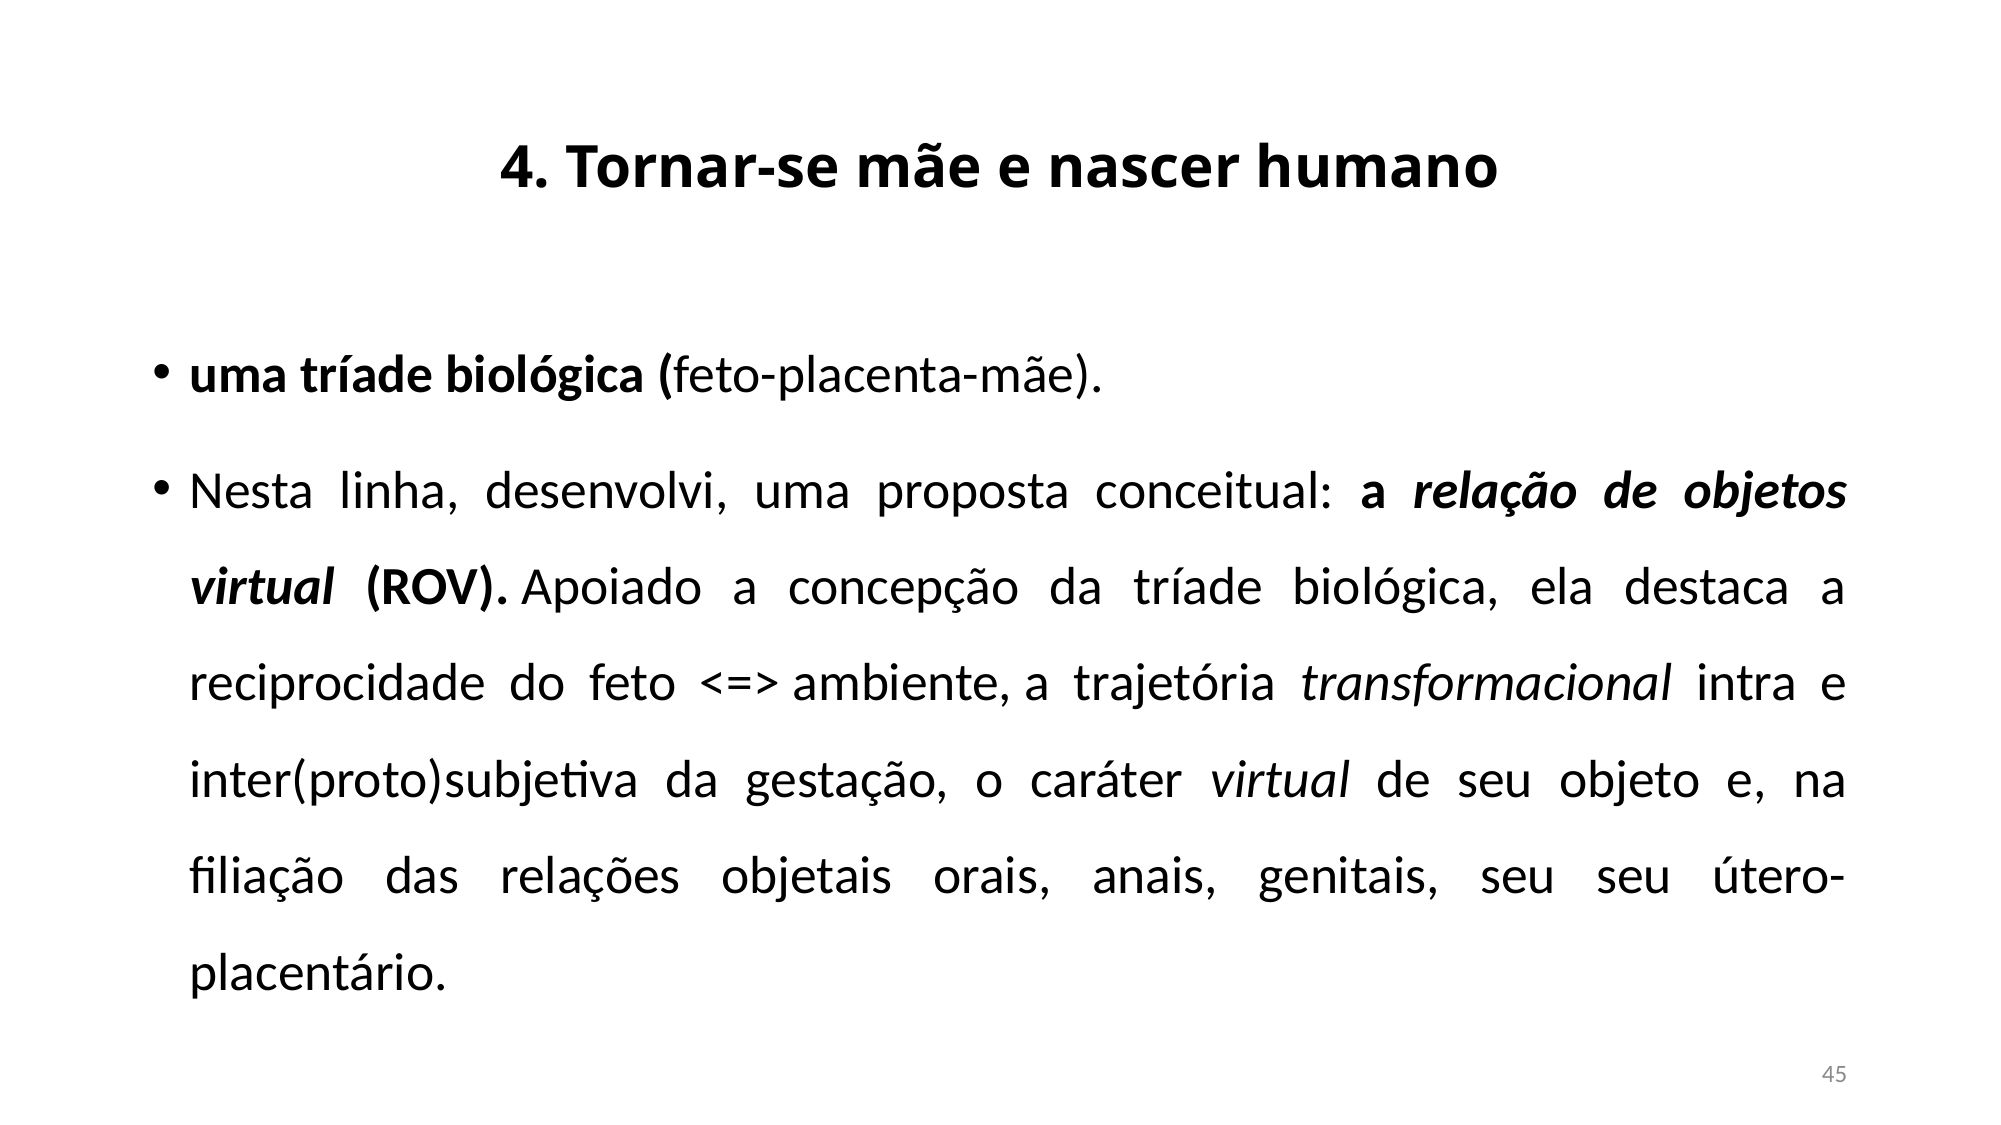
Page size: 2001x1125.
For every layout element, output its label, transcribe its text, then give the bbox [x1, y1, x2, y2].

list uma tríade biológica (feto-placenta-mãe). Nesta linha, desenvolvi, uma proposta conceitual: a relação de objetos virtual (ROV). Apoiado a concepção da tríade biológica, ela destaca a reciprocidade do feto <=> ambiente, a trajetória transformacional intra e inter(proto)subjetiva da gestação, o caráter virtual de seu objeto e, na filiação das relações objetais orais, anais, genitais, seu seu útero-placentário. [137, 299, 1863, 1014]
title 4. Tornar-se mãe e nascer humano [137, 59, 1863, 278]
slide_number 45 [1412, 1042, 1863, 1103]
